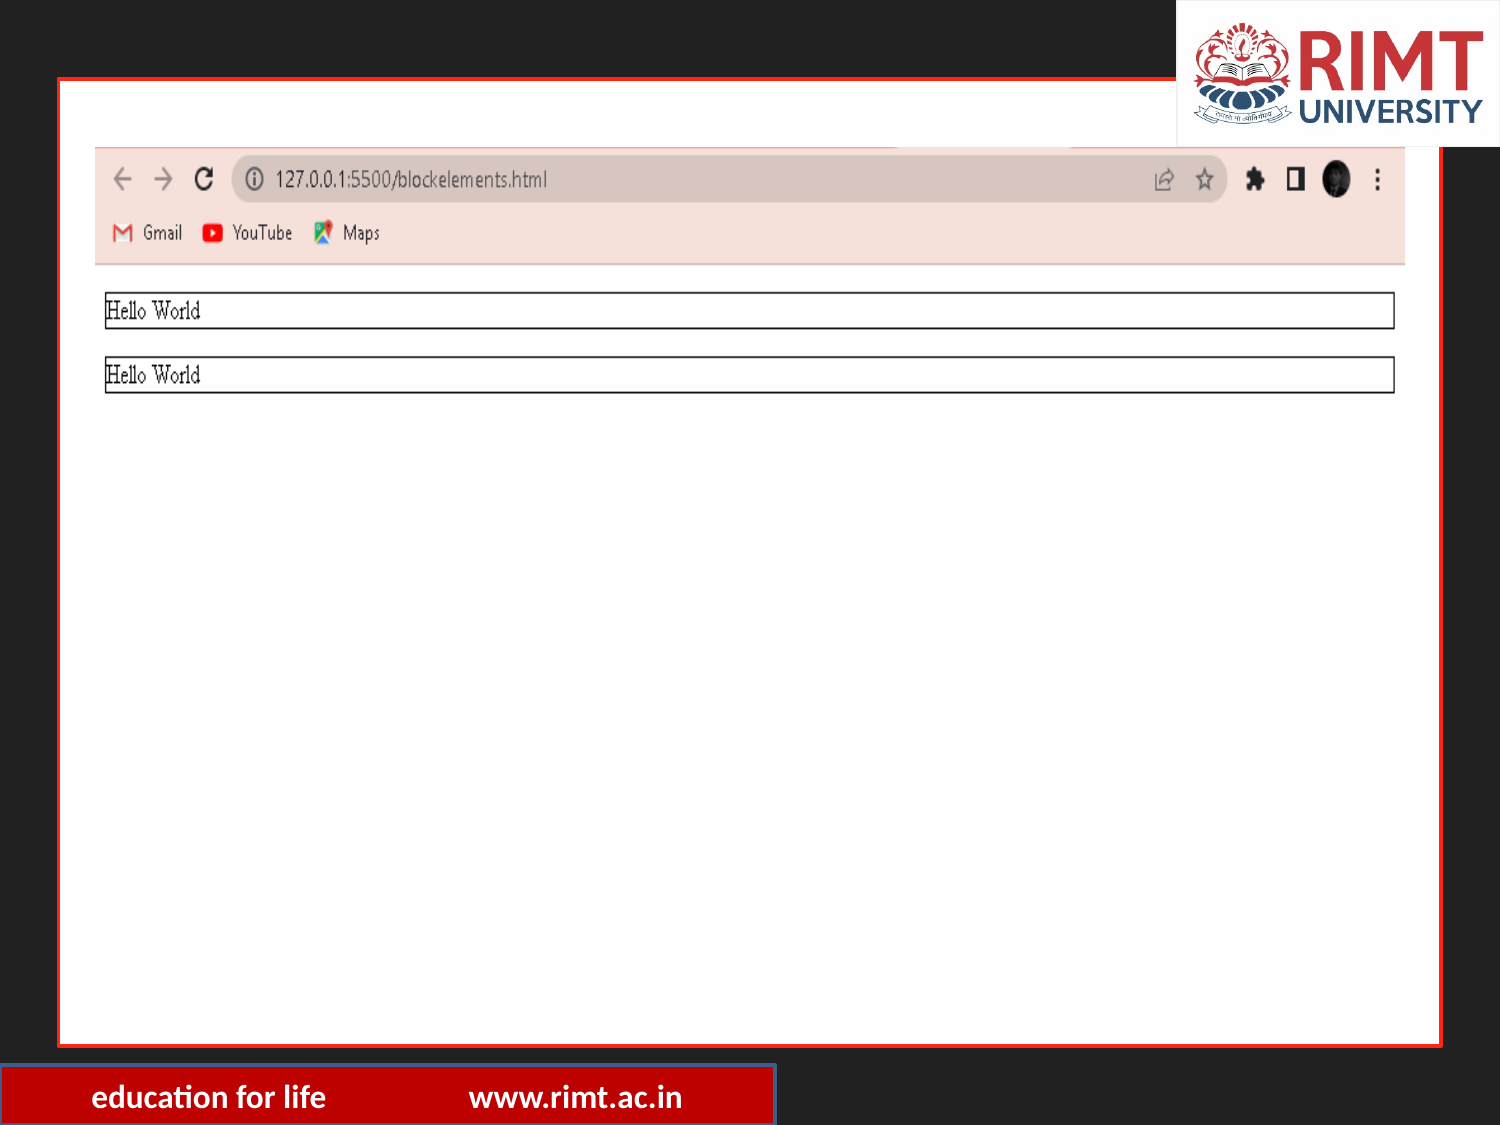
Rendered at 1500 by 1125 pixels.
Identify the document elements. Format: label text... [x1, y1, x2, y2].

text_box education for life www.rimt.ac.in [0, 1063, 777, 1125]
text_box [0, 0, 1500, 1125]
picture [1176, 0, 1500, 148]
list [95, 147, 1405, 978]
text_box [57, 77, 1443, 1048]
